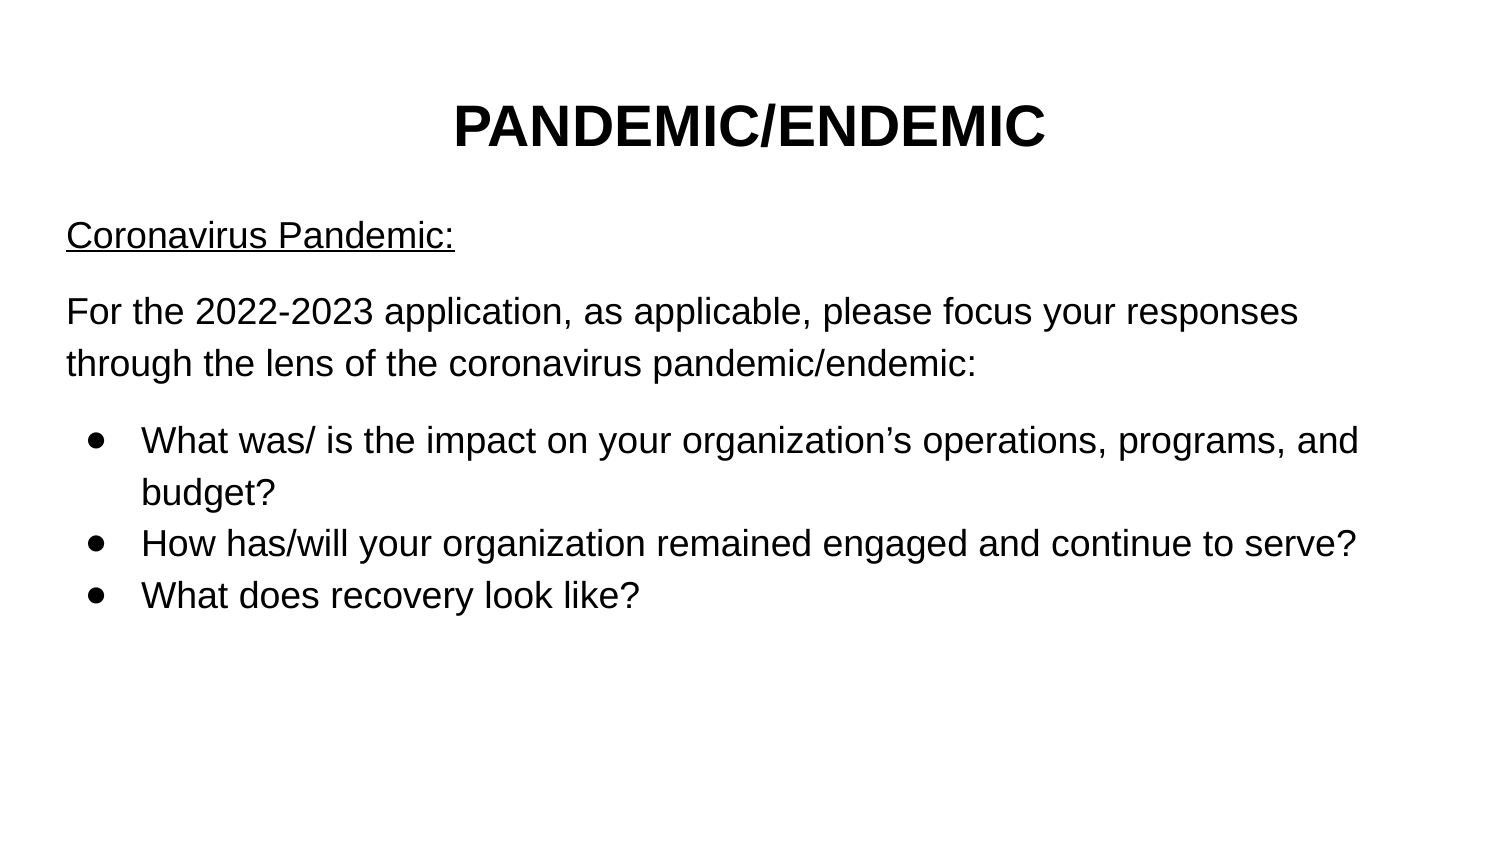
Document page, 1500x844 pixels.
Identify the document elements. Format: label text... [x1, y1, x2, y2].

list Coronavirus Pandemic: For the 2022-2023 application, as applicable, please focus your responses through the lens of the coronavirus pandemic/endemic: What was/ is the impact on your organization’s operations, programs, and budget? How has/will your organization remained engaged and continue to serve? What does recovery look like? [51, 189, 1449, 750]
title PANDEMIC/ENDEMIC [51, 72, 1449, 167]
